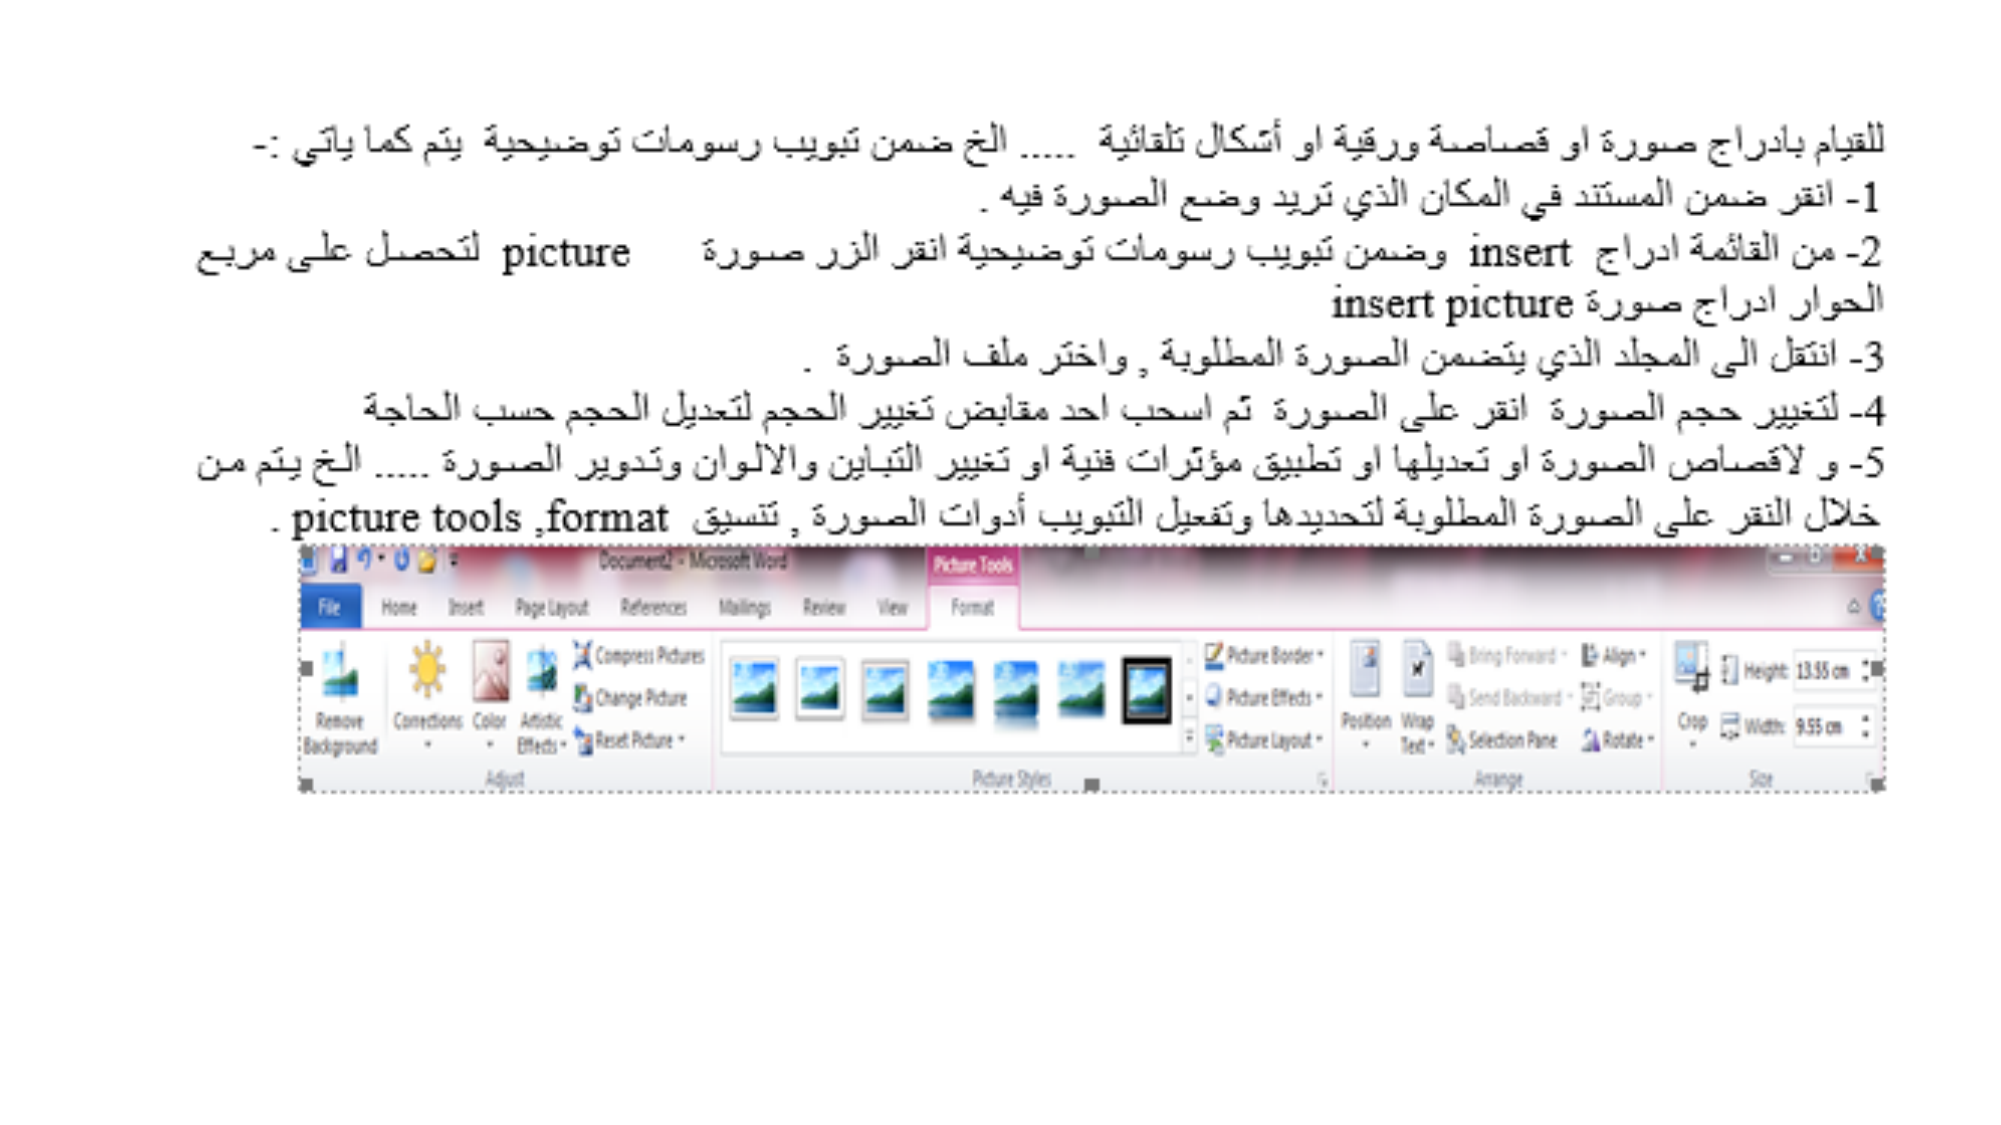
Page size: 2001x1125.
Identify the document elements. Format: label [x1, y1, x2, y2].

picture [173, 73, 1919, 1025]
